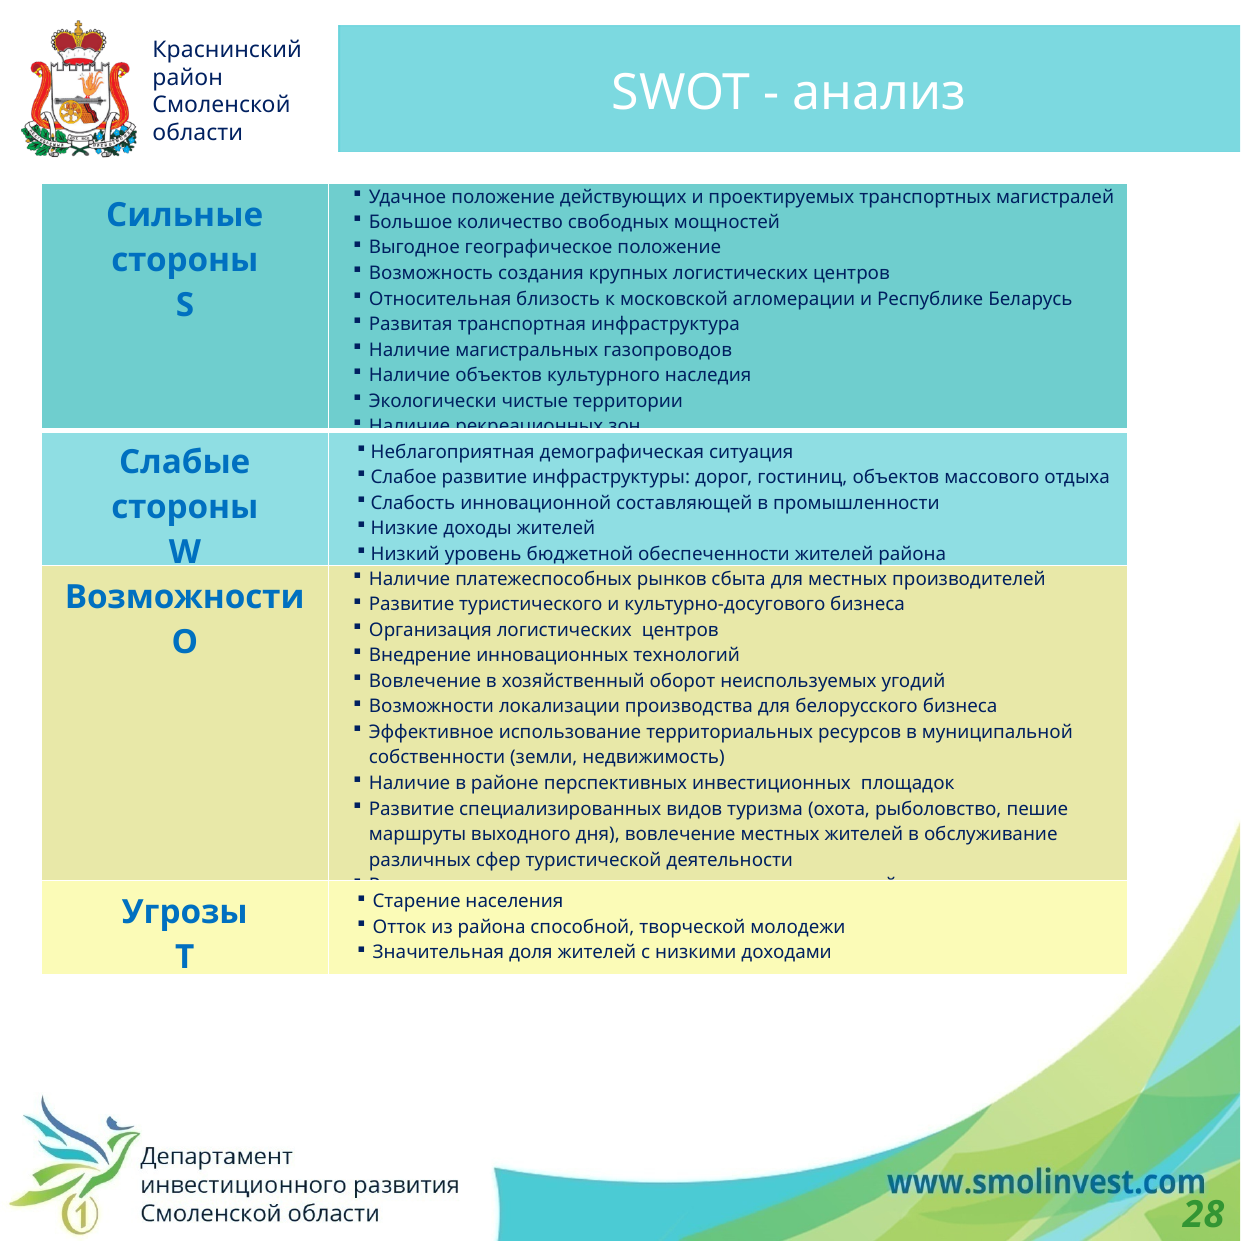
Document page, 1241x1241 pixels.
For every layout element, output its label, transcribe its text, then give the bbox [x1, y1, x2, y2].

table_cell Наличие платежеспособных рынков сбыта для местных производителей Развитие туристического и культурно-досугового бизнеса Организация логистических центров Внедрение инновационных технологий Вовлечение в хозяйственный оборот неиспользуемых угодий Возможности локализации производства для белорусского бизнеса Эффективное использование территориальных ресурсов в муниципальной собственности (земли, недвижимость) Наличие в районе перспективных инвестиционных площадок Развитие специализированных видов туризма (охота, рыболовство, пешие маршруты выходного дня), вовлечение местных жителей в обслуживание различных сфер туристической деятельности Расширение рынка продукции местных производителей Развитие кредитно-сбытовой кооперации [329, 566, 1127, 880]
table_cell Возможности O [42, 566, 328, 880]
table_cell Старение населения Отток из района способной, творческой молодежи Значительная доля жителей с низкими доходами [329, 881, 1127, 974]
text_box 28 [1168, 1182, 1241, 1241]
table_cell Неблагоприятная демографическая ситуация Слабое развитие инфраструктуры: дорог, гостиниц, объектов массового отдыха Слабость инновационной составляющей в промышленности Низкие доходы жителей Низкий уровень бюджетной обеспеченности жителей района [329, 433, 1127, 565]
table_header Сильные стороны S [42, 184, 328, 428]
table_cell Угрозы T [42, 881, 328, 974]
text_box Краснинский район Смоленской области [137, 27, 323, 153]
table_header Удачное положение действующих и проектируемых транспортных магистралей Большое количество свободных мощностей Выгодное географическое положение Возможность создания крупных логистических центров Относительная близость к московской агломерации и Республике Беларусь Развитая транспортная инфраструктура Наличие магистральных газопроводов Наличие объектов культурного наследия Экологически чистые территории Наличие рекреационных зон Высокий сельскохозяйственный потенциал [329, 184, 1127, 428]
picture [0, 0, 1241, 1241]
table_cell Слабые стороны W [42, 433, 328, 565]
